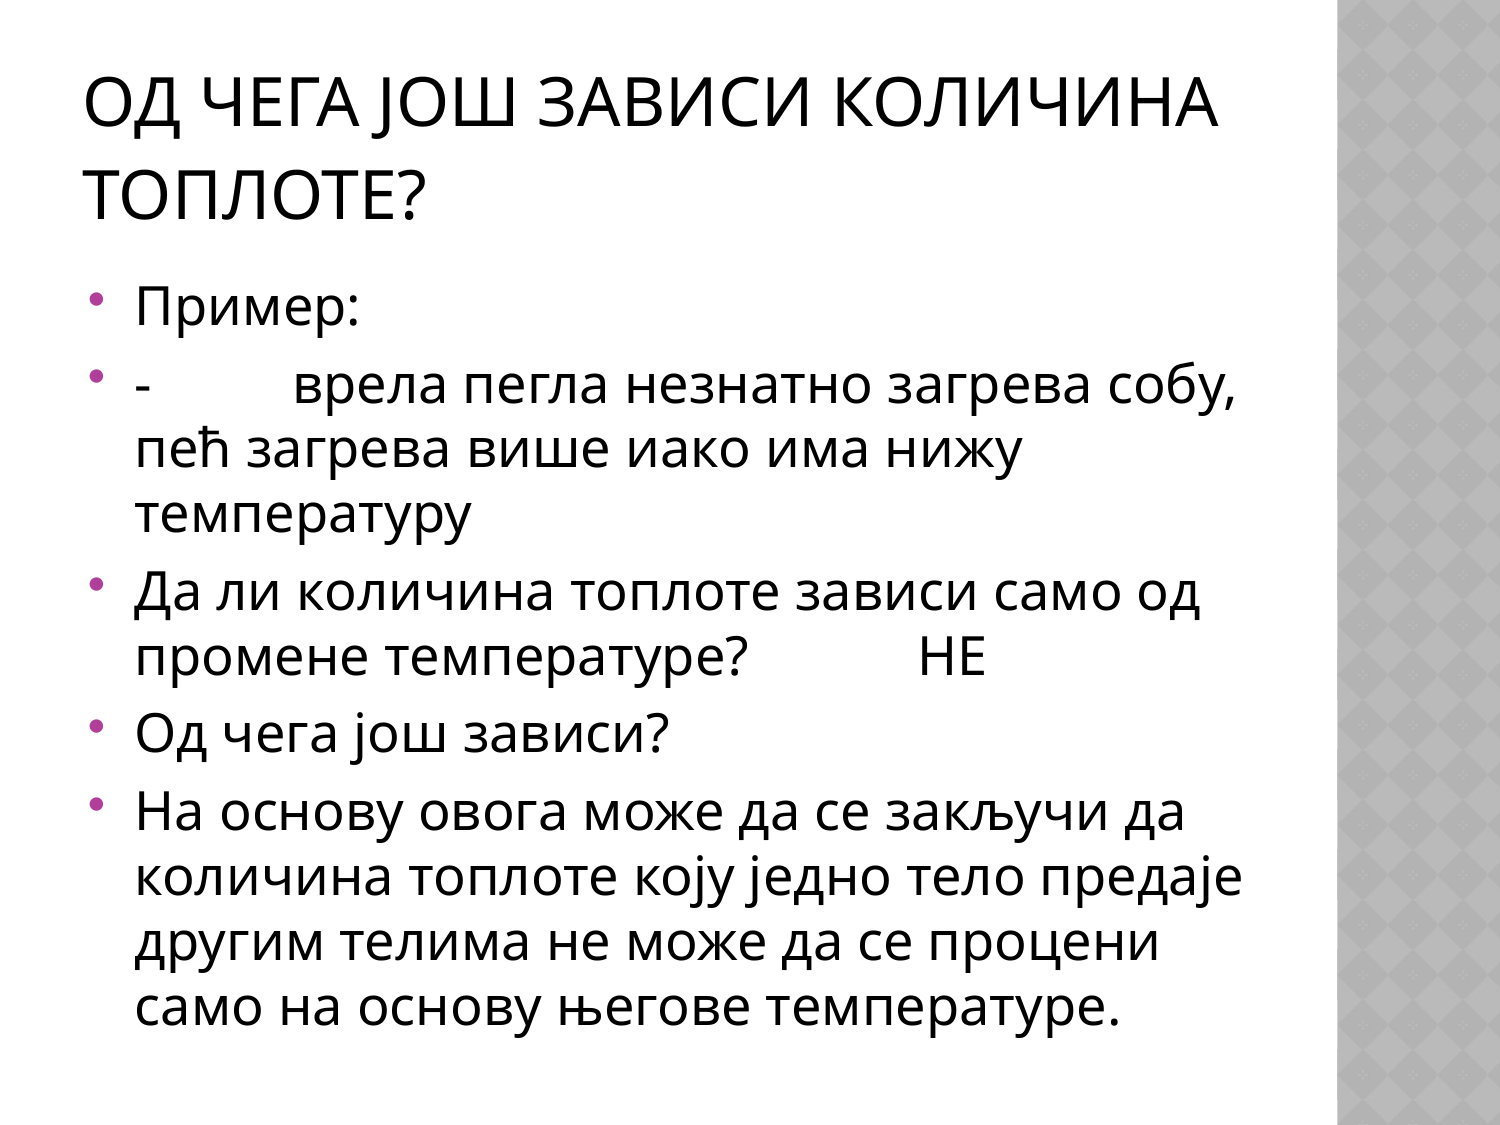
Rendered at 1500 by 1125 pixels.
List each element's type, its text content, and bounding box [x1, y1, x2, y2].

list Пример: - врела пегла незнатно загрева собу, пећ загрева више иако има нижу температуру Да ли количина топлоте зависи само од промене температуре? НЕ Од чега још зависи? На основу овога може да се закључи да количина топлоте коју једно тело предаје другим телима не може да се процени само на основу његове температуре. [75, 264, 1263, 1059]
title Од чега још зависи количина топлоте? [75, 52, 1263, 240]
